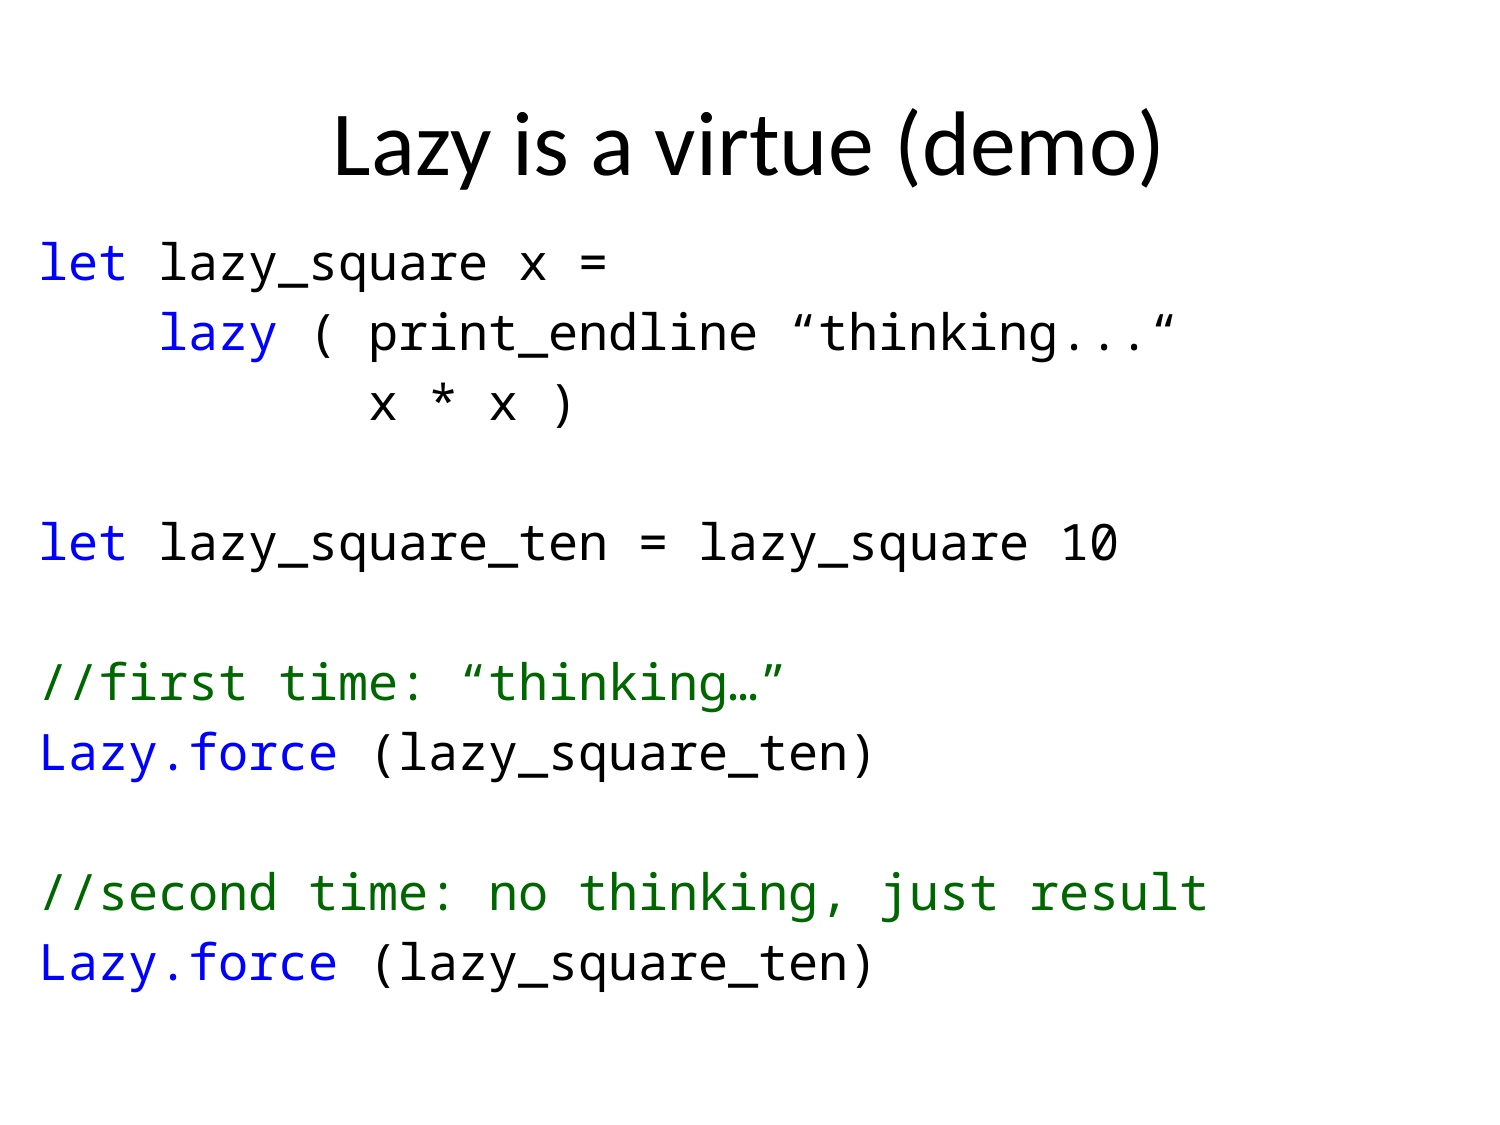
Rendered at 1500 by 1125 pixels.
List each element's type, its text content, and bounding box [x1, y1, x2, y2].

list let lazy_square x = lazy ( print_endline “thinking...“ x * x ) let lazy_square_ten = lazy_square 10 //first time: “thinking…” Lazy.force (lazy_square_ten) //second time: no thinking, just result Lazy.force (lazy_square_ten) [23, 222, 1465, 1005]
title Lazy is a virtue (demo) [75, 45, 1425, 222]
